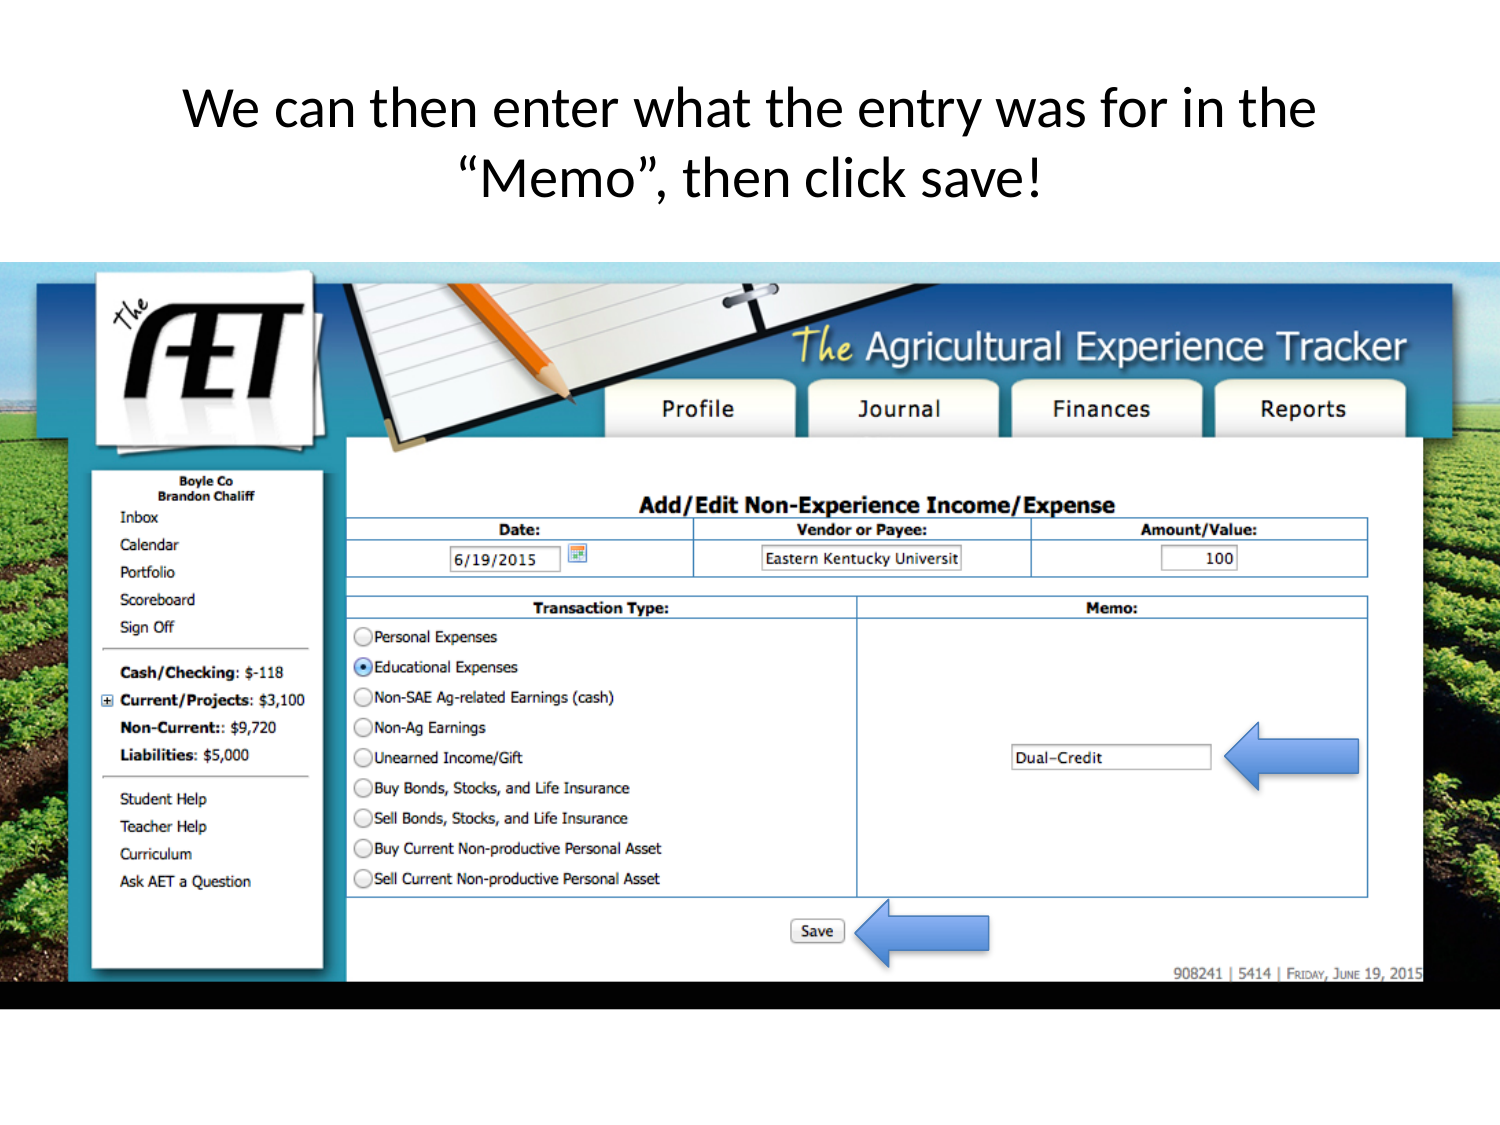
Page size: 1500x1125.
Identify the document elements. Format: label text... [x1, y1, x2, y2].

title We can then enter what the entry was for in the “Memo”, then click save! [75, 45, 1425, 233]
picture [0, 262, 1500, 1013]
